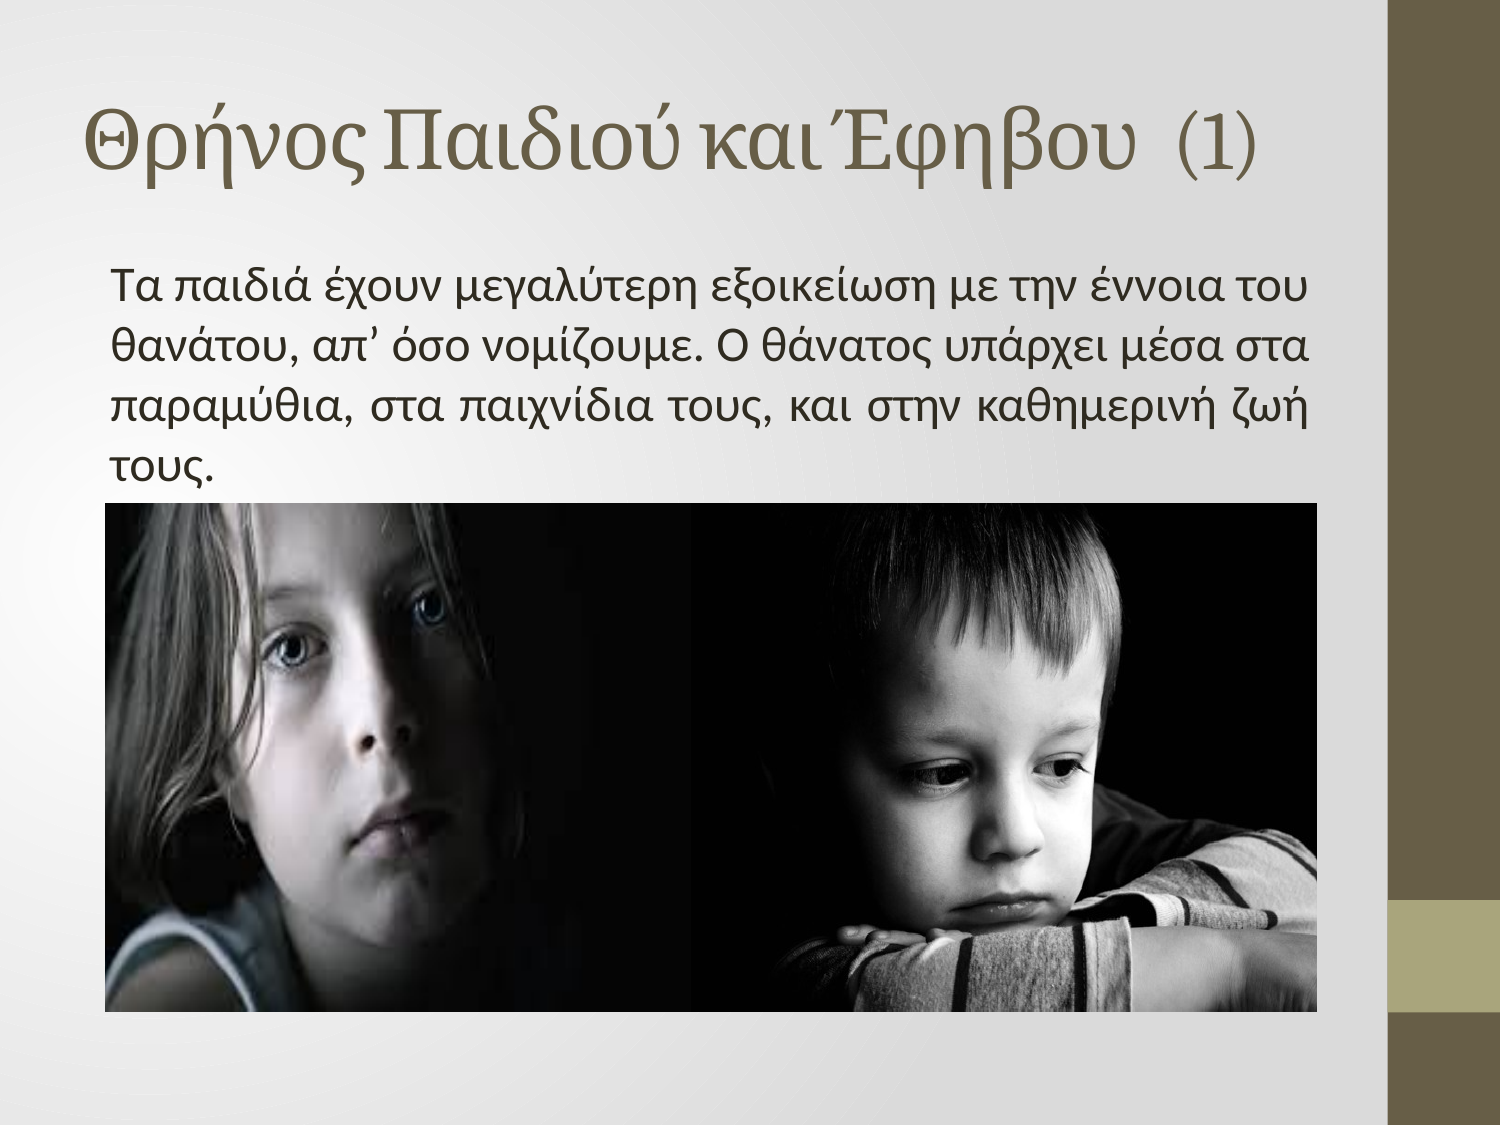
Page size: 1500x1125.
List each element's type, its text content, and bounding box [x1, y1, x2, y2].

list Τα παιδιά έχουν μεγαλύτερη εξοικείωση με την έννοια του θανάτου, απ’ όσο νομίζουμε. Ο θάνατος υπάρχει μέσα στα παραμύθια, στα παιχνίδια τους, και στην καθημερινή ζωή τους. [76, 243, 1325, 1050]
title Θρήνος Παιδιού και Έφηβου (1) [65, 42, 1316, 231]
picture [104, 502, 1318, 1012]
